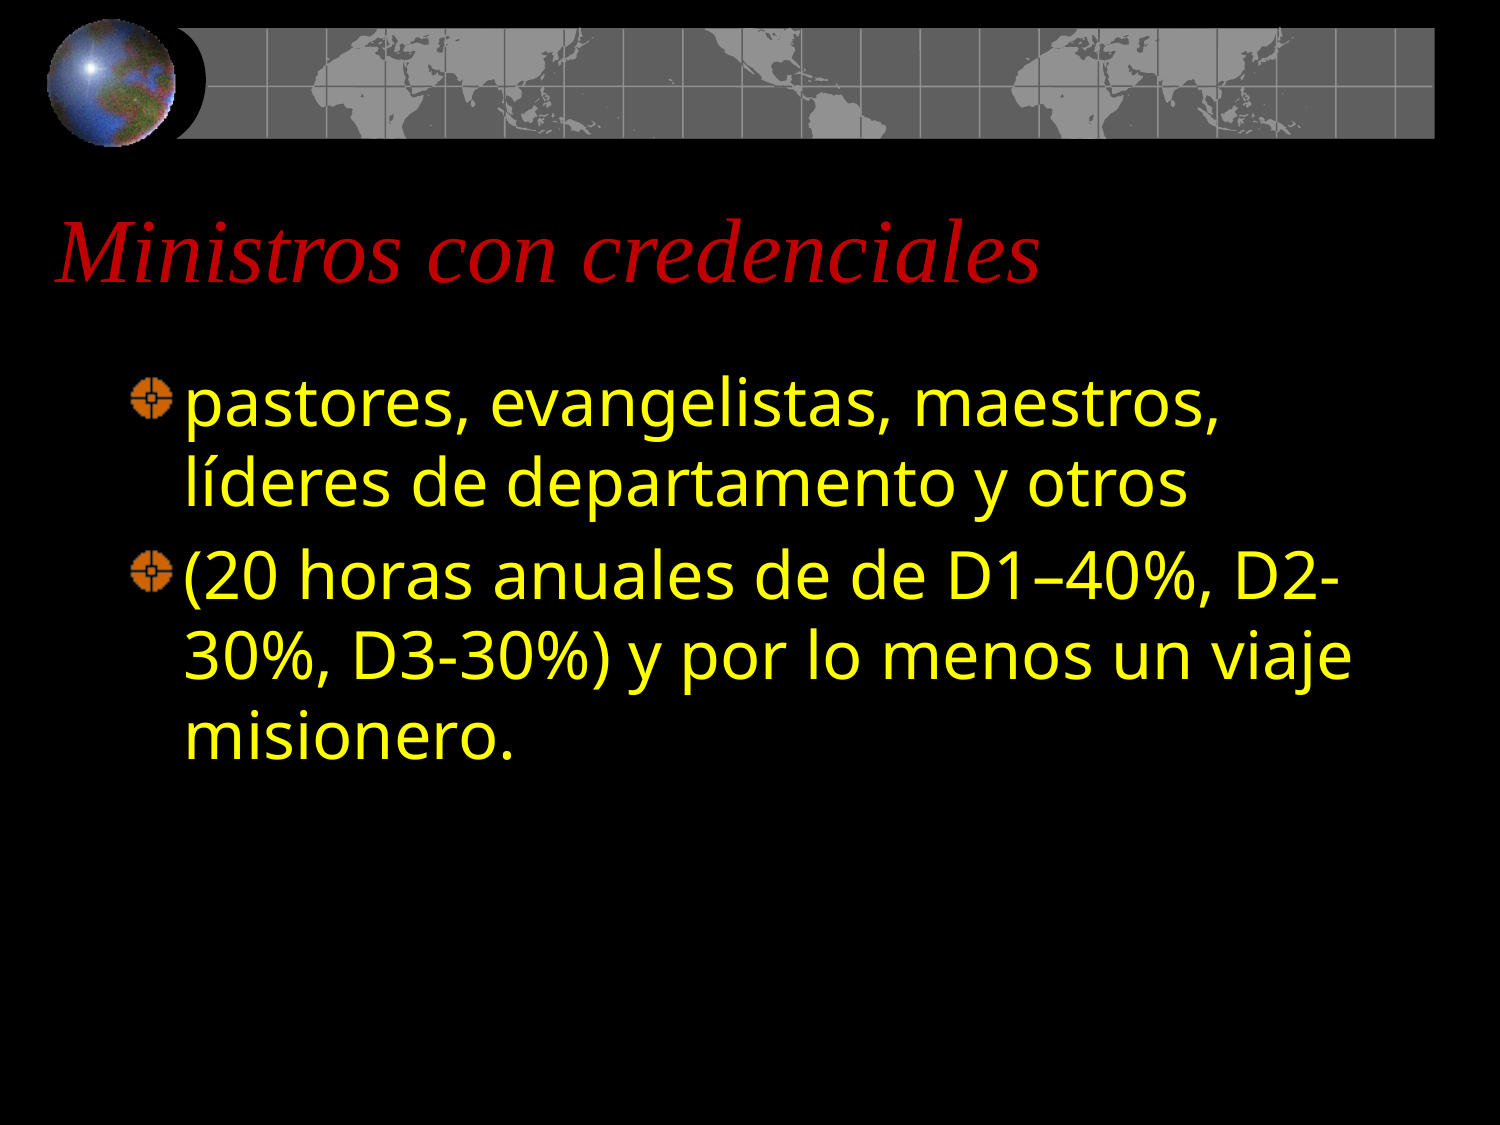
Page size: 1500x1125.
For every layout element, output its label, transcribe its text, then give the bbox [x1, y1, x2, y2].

picture [42, 14, 190, 151]
title Ministros con credenciales [40, 152, 1316, 341]
picture [127, 549, 175, 597]
list pastores, evangelistas, maestros, líderes de departamento y otros (20 horas anuales de de D1–40%, D2-30%, D3-30%) y por lo menos un viaje misionero. [112, 352, 1388, 1028]
picture [127, 376, 175, 424]
